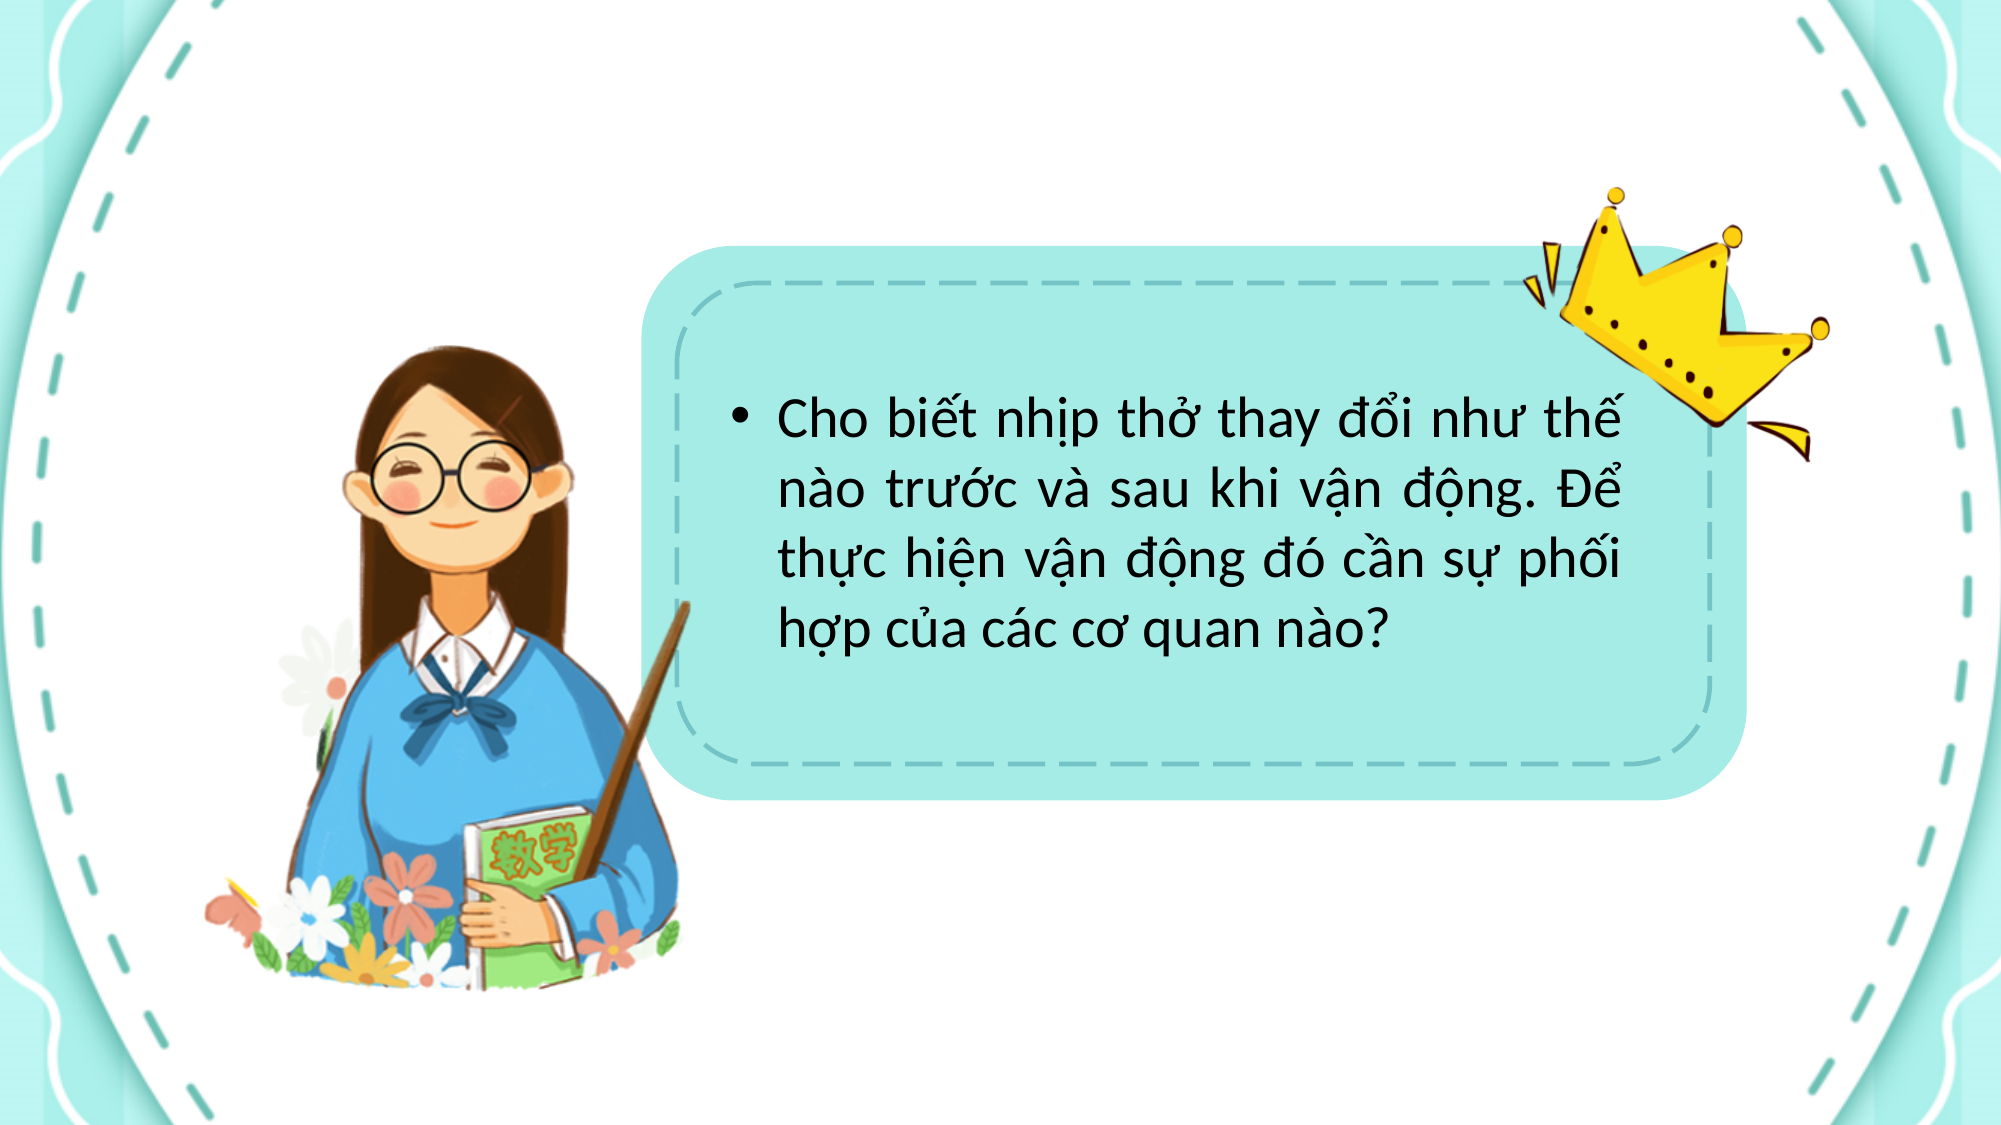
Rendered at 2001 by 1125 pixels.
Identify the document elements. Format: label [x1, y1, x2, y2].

text_box [641, 245, 1747, 801]
picture [0, 0, 2001, 1125]
